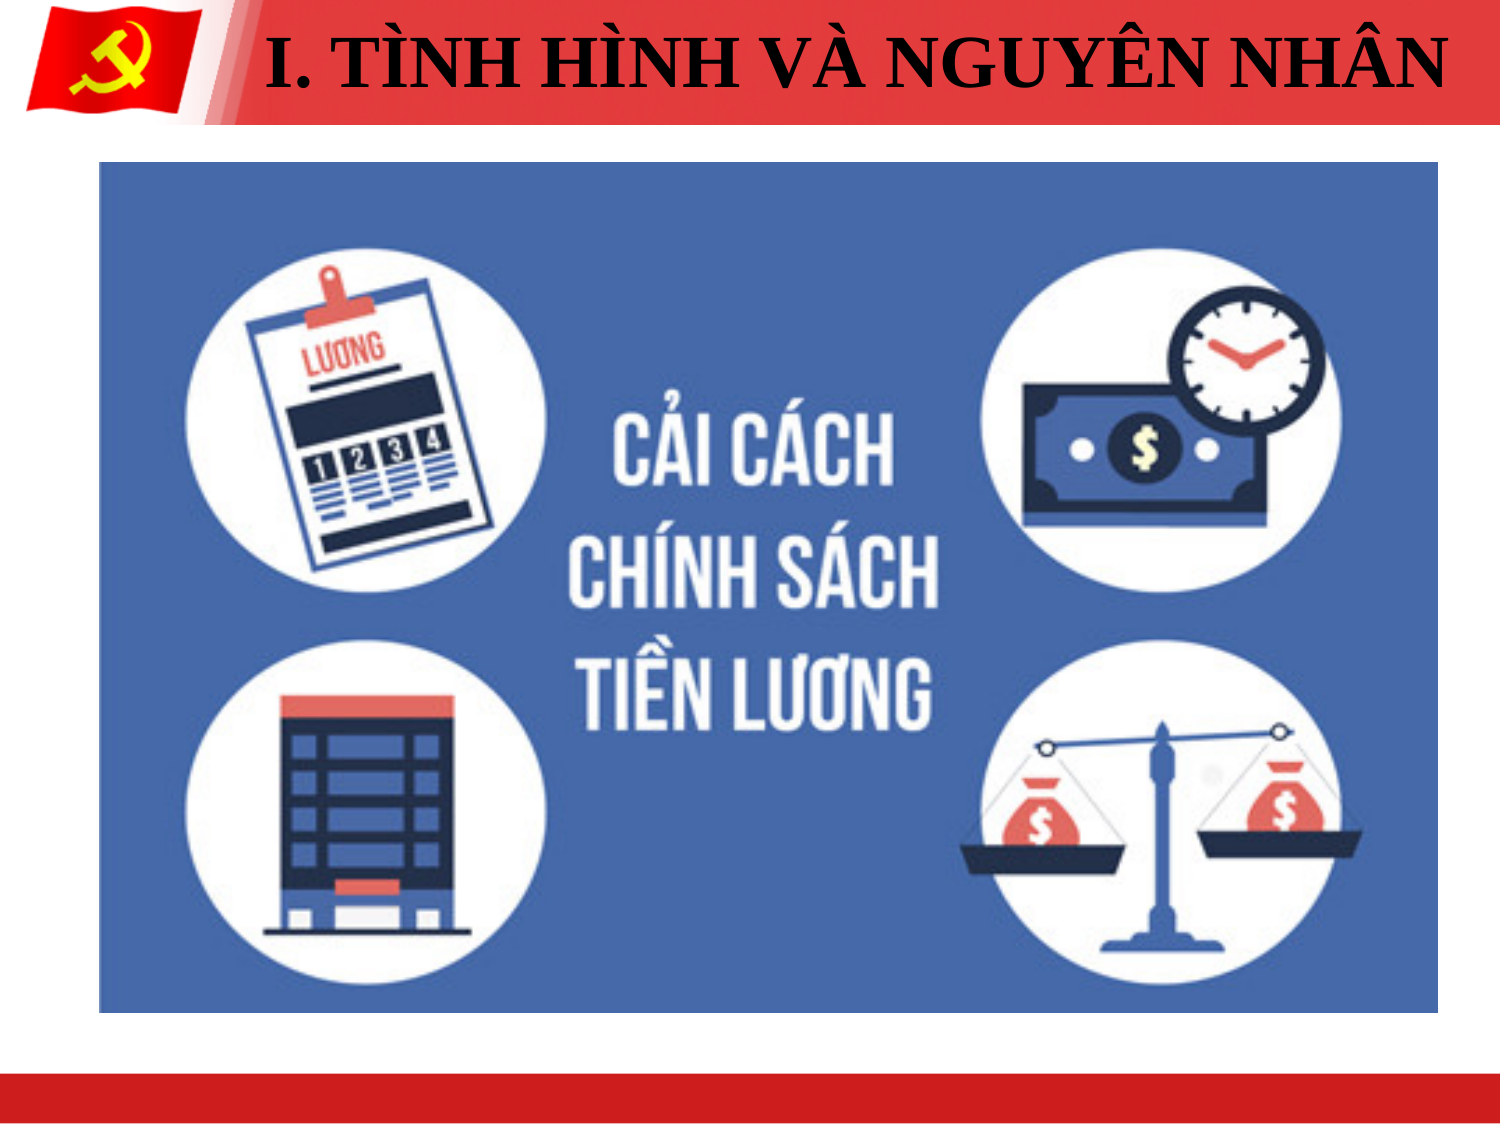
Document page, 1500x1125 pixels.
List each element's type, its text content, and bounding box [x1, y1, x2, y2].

picture [0, 0, 249, 125]
title I. TÌNH HÌNH VÀ NGUYÊN NHÂN [249, 0, 1500, 218]
picture [99, 162, 1438, 1013]
